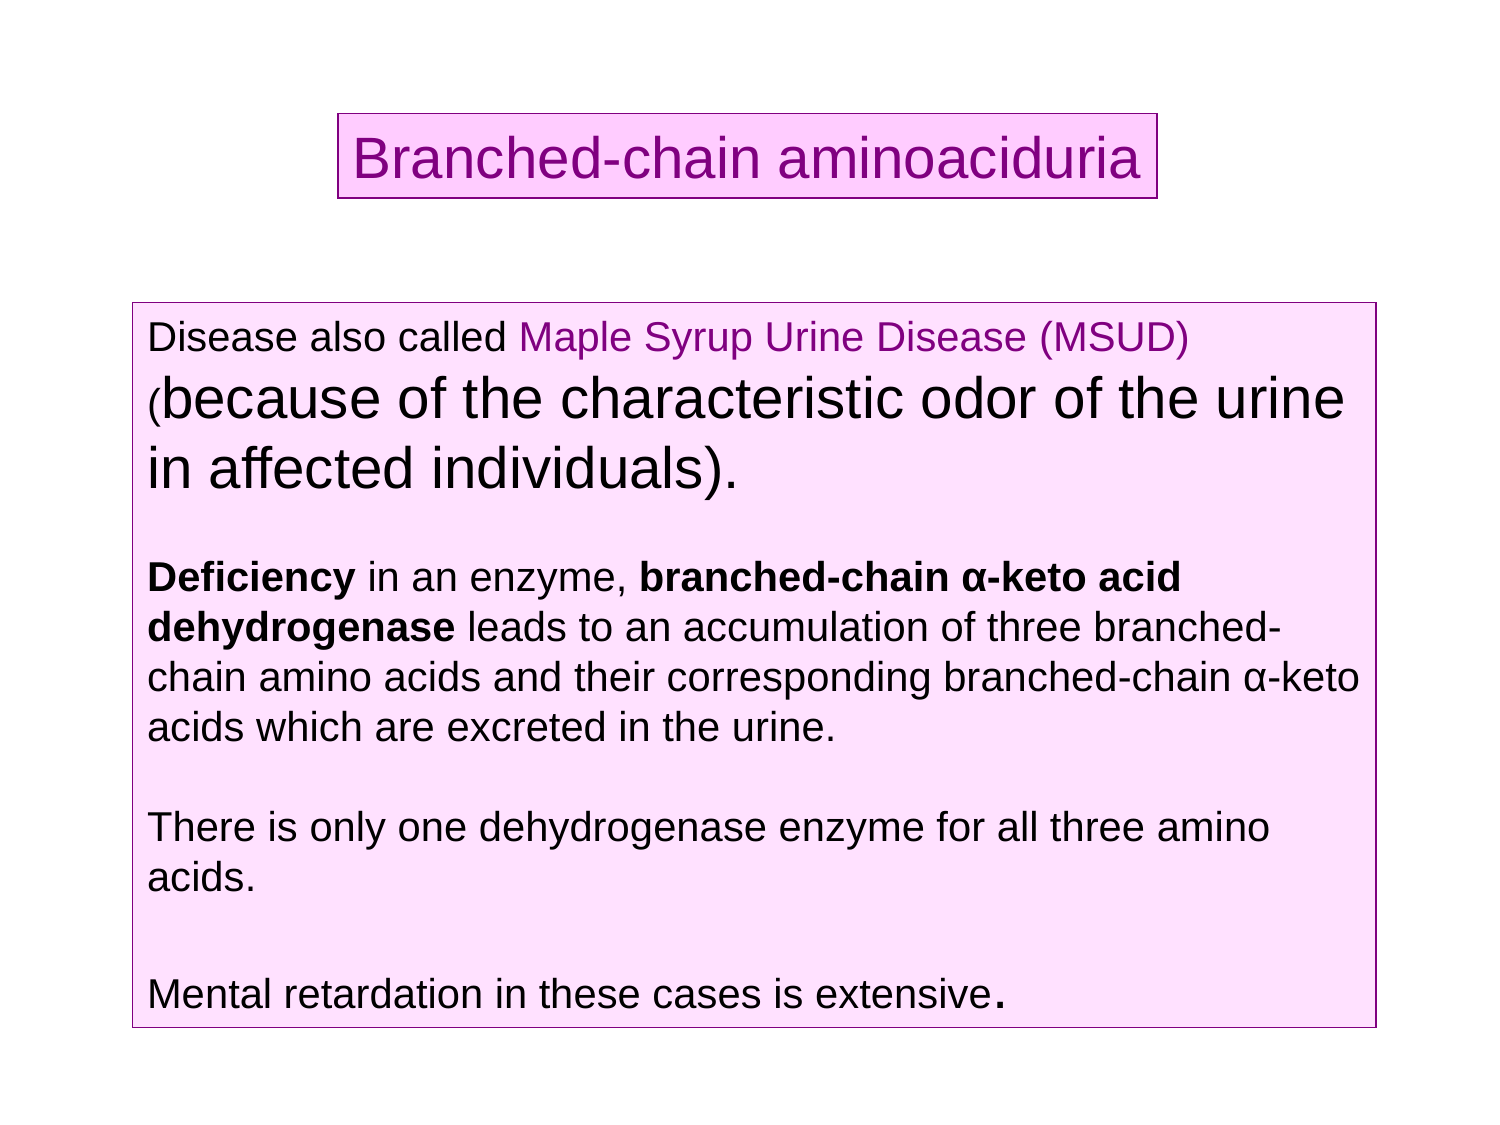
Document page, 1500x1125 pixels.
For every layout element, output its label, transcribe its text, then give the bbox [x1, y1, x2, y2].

text_box Branched-chain aminoaciduria [337, 113, 1157, 198]
text_box Disease also called Maple Syrup Urine Disease (MSUD) (because of the characteristic odor of the urine in affected individuals). Deficiency in an enzyme, branched-chain α-keto acid dehydrogenase leads to an accumulation of three branched-chain amino acids and their corresponding branched-chain α-keto acids which are excreted in the urine. There is only one dehydrogenase enzyme for all three amino acids. Mental retardation in these cases is extensive. [132, 302, 1376, 1028]
